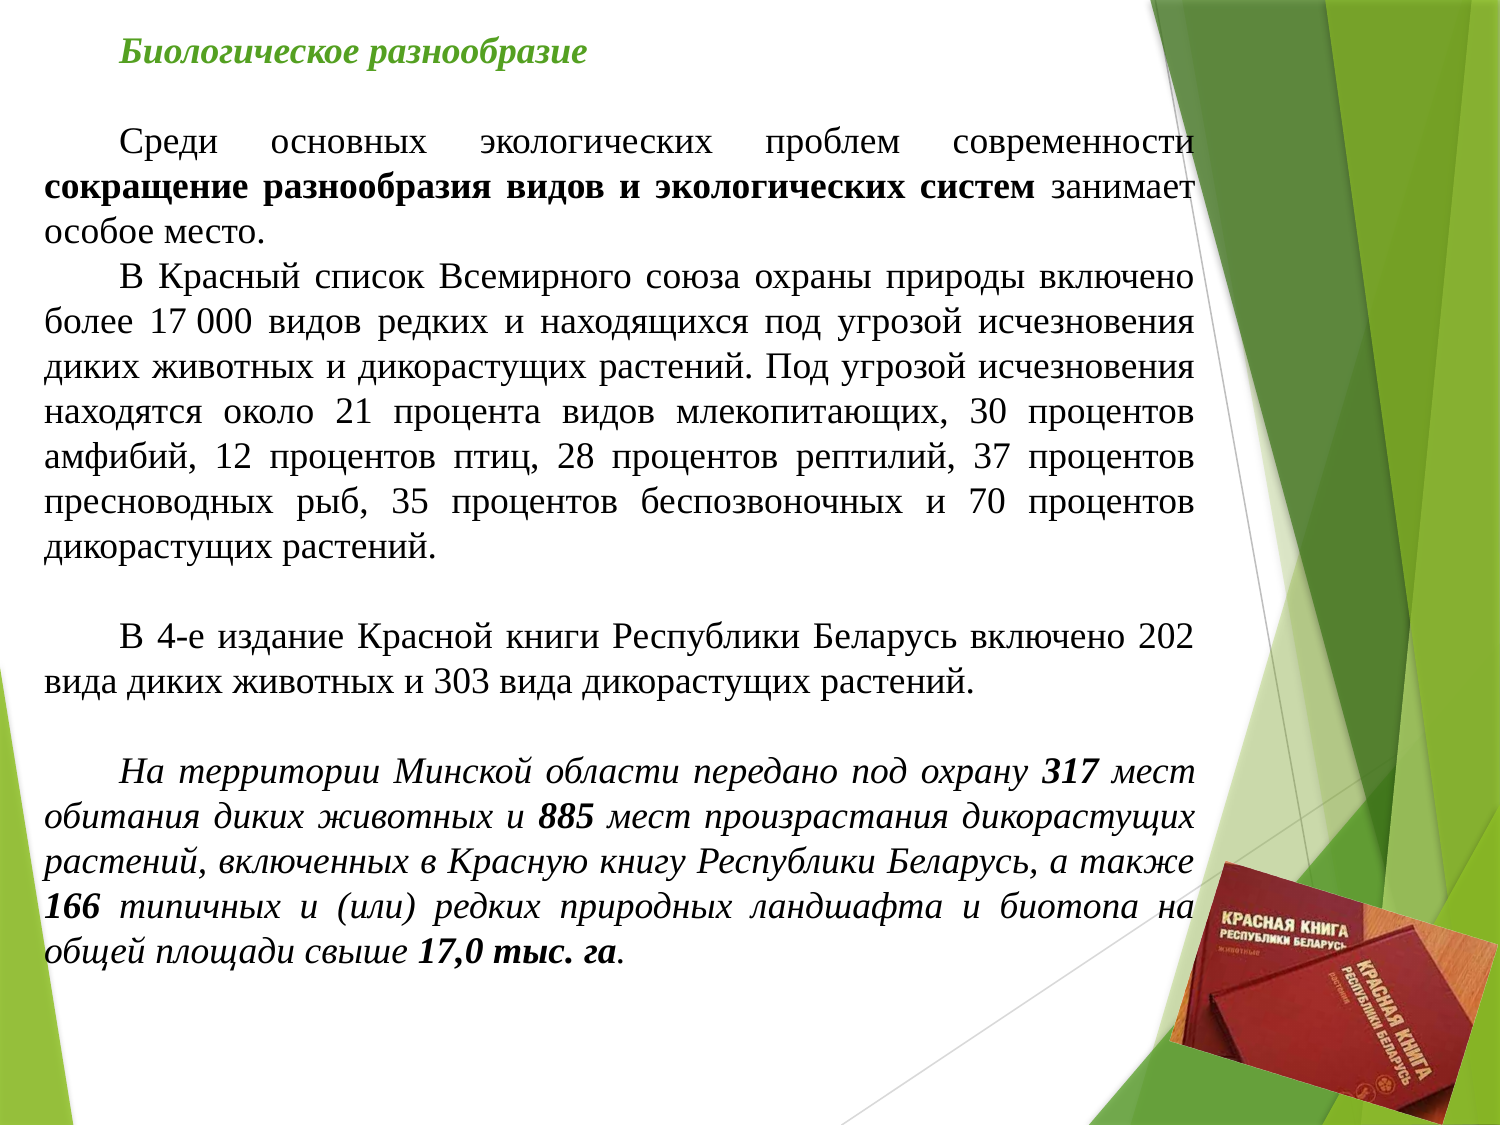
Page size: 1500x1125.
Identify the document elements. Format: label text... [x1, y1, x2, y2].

text_box Биологическое разнообразие Среди основных экологических проблем современности сокращение разнообразия видов и экологических систем занимает особое место. В Красный список Всемирного союза охраны природы включено более 17 000 видов редких и находящихся под угрозой исчезновения диких животных и дикорастущих растений. Под угрозой исчезновения находятся около 21 процента видов млекопитающих, 30 процентов амфибий, 12 процентов птиц, 28 процентов рептилий, 37 процентов пресноводных рыб, 35 процентов беспозвоночных и 70 процентов дикорастущих растений. В 4-е издание Красной книги Республики Беларусь включено 202 вида диких животных и 303 вида дикорастущих растений. На территории Минской области передано под охрану 317 мест обитания диких животных и 885 мест произрастания дикорастущих растений, включенных в Красную книгу Республики Беларусь, а также 166 типичных и (или) редких природных ландшафта и биотопа на общей площади свыше 17,0 тыс. га. [29, 19, 1211, 979]
picture [1170, 861, 1497, 1124]
